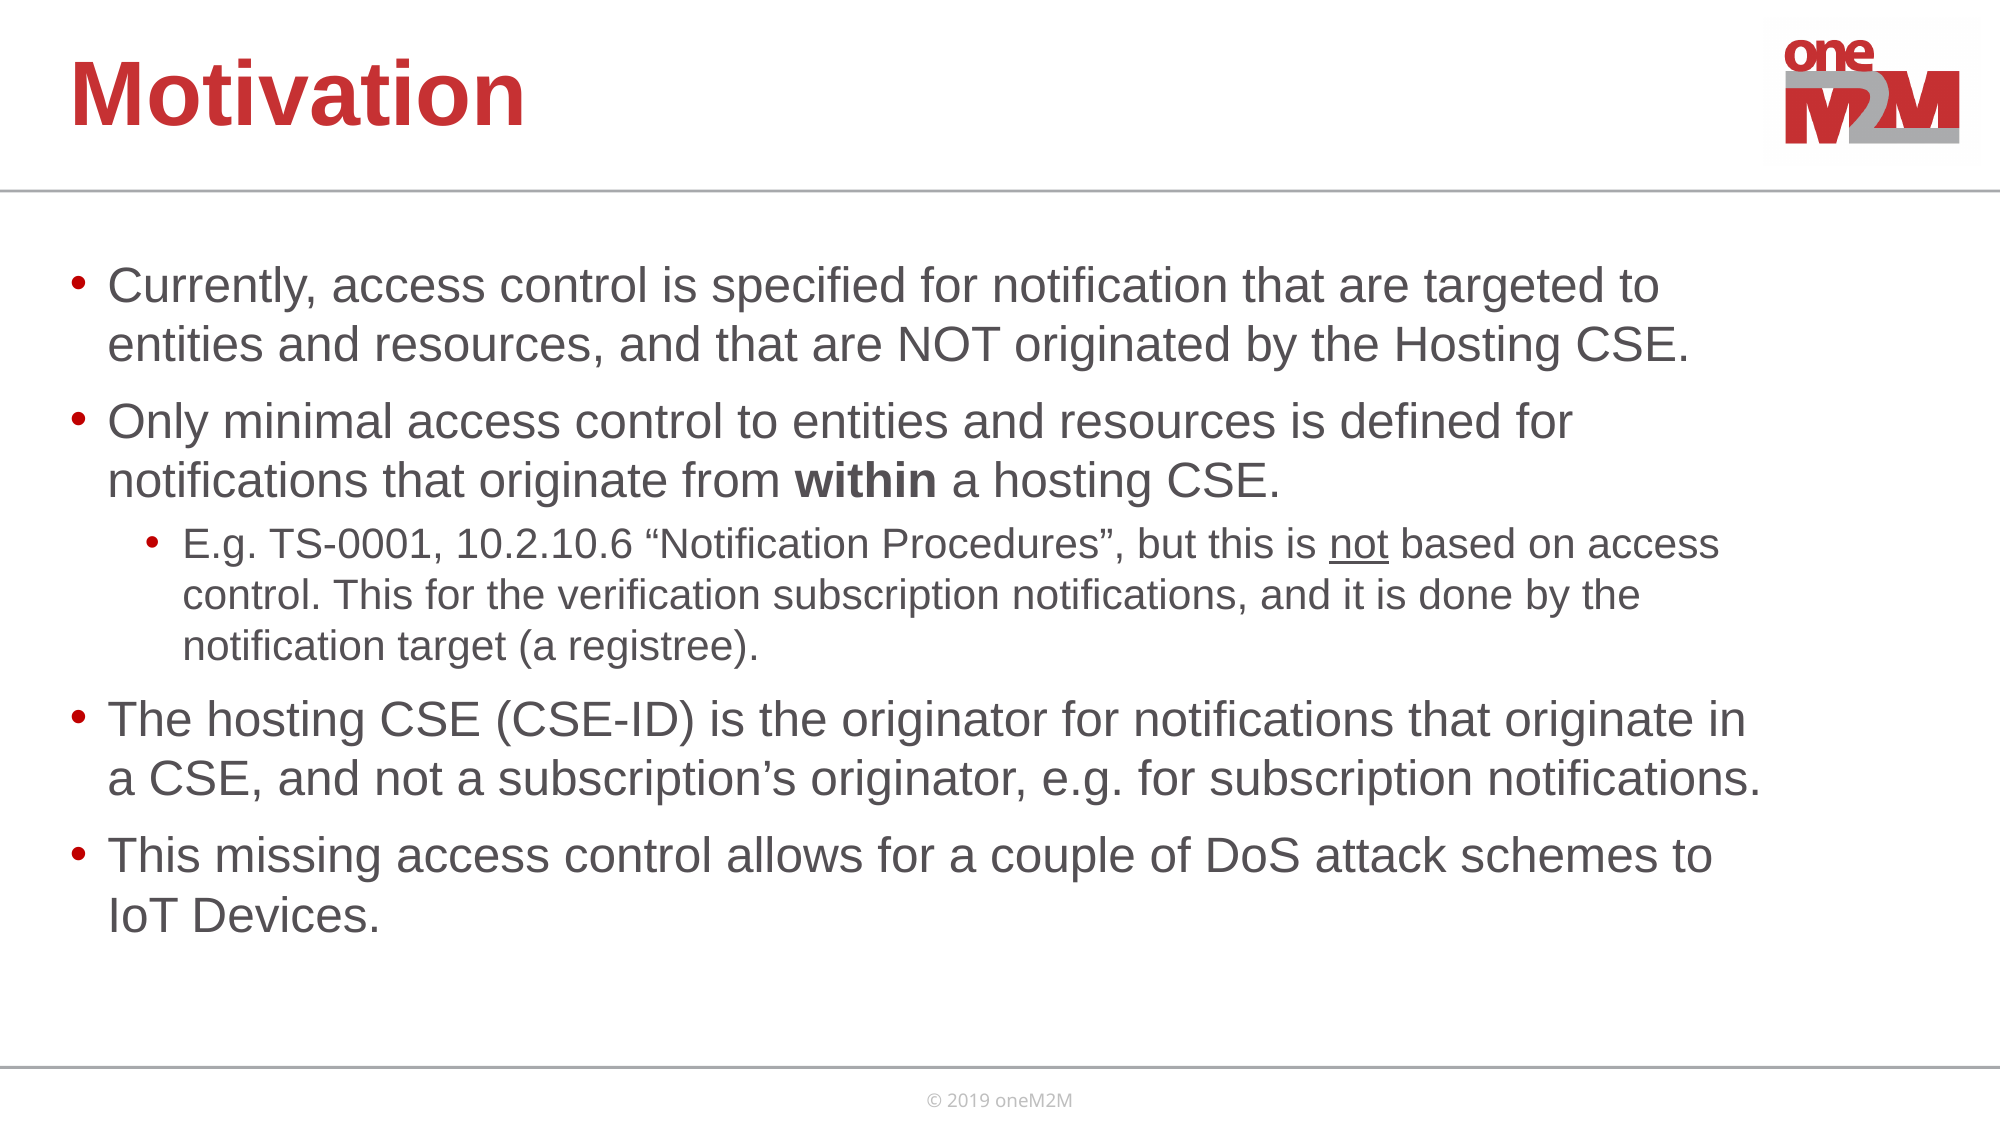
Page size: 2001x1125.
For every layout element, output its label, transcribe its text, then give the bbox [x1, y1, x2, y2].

title Motivation [54, 0, 1343, 193]
picture [1763, 17, 1981, 166]
list Currently, access control is specified for notification that are targeted to entities and resources, and that are NOT originated by the Hosting CSE. Only minimal access control to entities and resources is defined for notifications that originate from within a hosting CSE. E.g. TS-0001, 10.2.10.6 “Notification Procedures”, but this is not based on access control. This for the verification subscription notifications, and it is done by the notification target (a registree). The hosting CSE (CSE-ID) is the originator for notifications that originate in a CSE, and not a subscription’s originator, e.g. for subscription notifications. This missing access control allows for a couple of DoS attack schemes to IoT Devices. [54, 245, 1780, 959]
